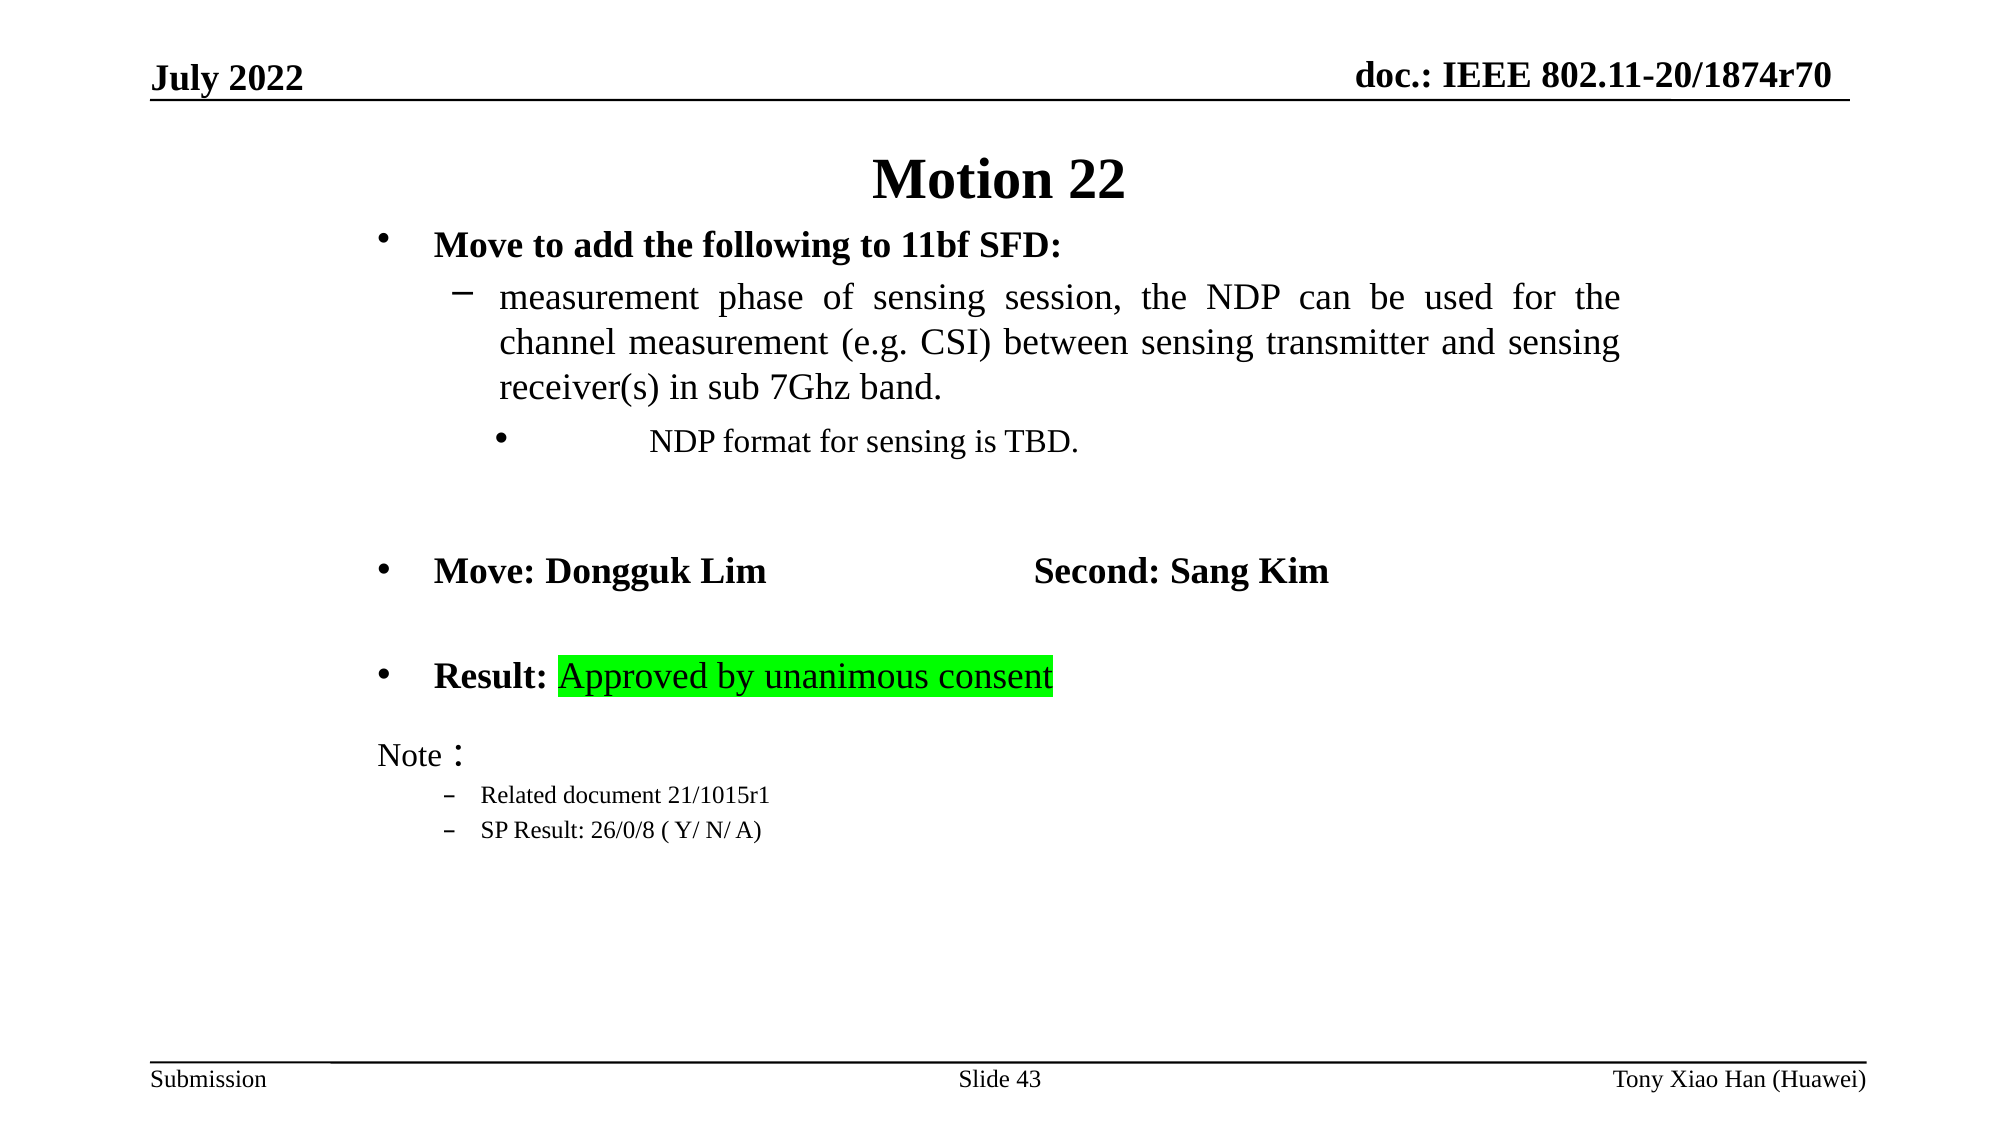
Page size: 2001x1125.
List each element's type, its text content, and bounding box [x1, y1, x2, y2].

text_box Move to add the following to 11bf SFD: measurement phase of sensing session, the NDP can be used for the channel measurement (e.g. CSI) between sensing transmitter and sensing receiver(s) in sub 7Ghz band. NDP format for sensing is TBD. Move: Dongguk Lim Second: Sang Kim Result: Approved by unanimous consent Note： Related document 21/1015r1 SP Result: 26/0/8 ( Y/ N/ A) [362, 212, 1638, 975]
text_box Motion 22 [362, 87, 1638, 212]
